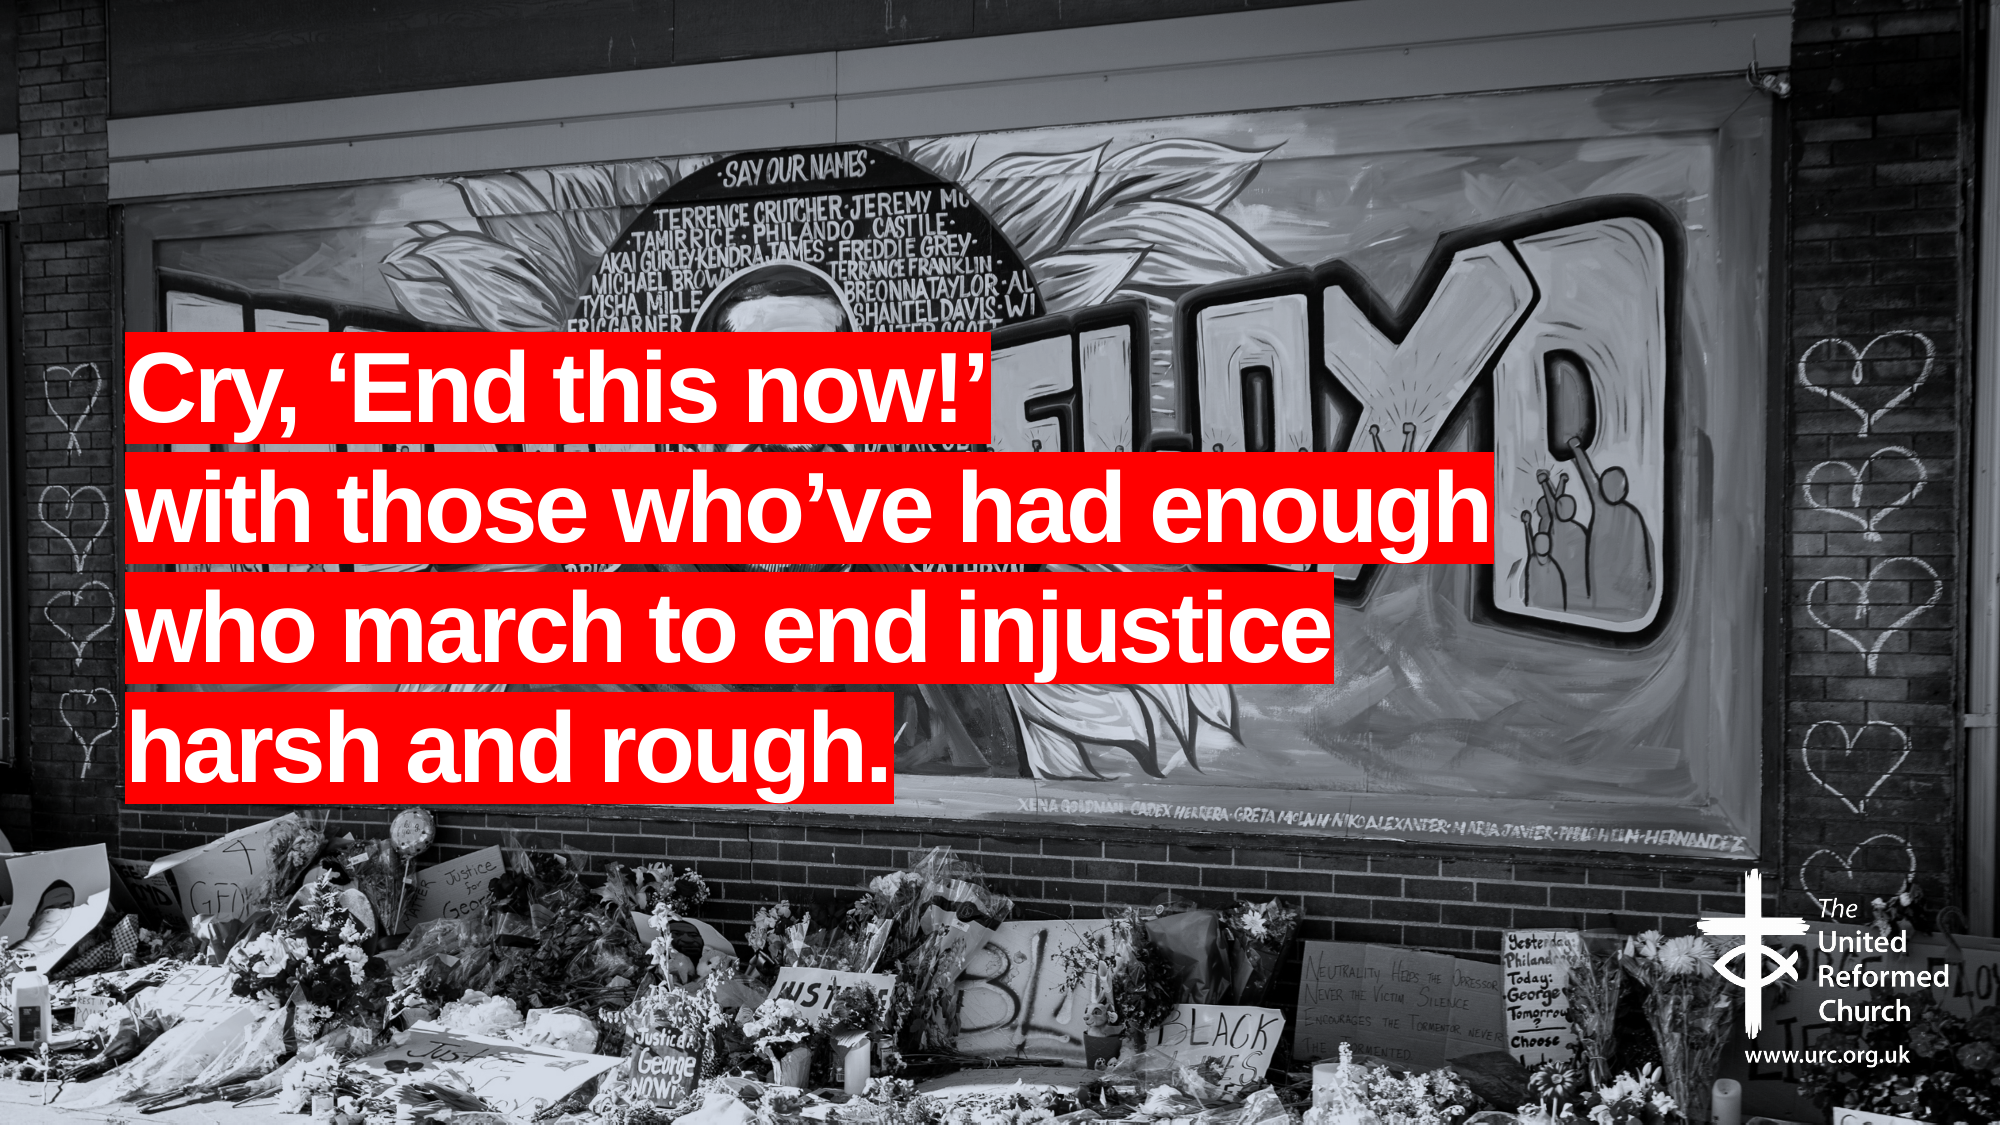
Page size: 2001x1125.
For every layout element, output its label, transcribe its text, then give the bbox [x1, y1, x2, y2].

title Cry, ‘End this now!’ with those who’ve had enough who march to end injustice harsh and rough. [125, 249, 1625, 875]
picture [0, 0, 2001, 1125]
